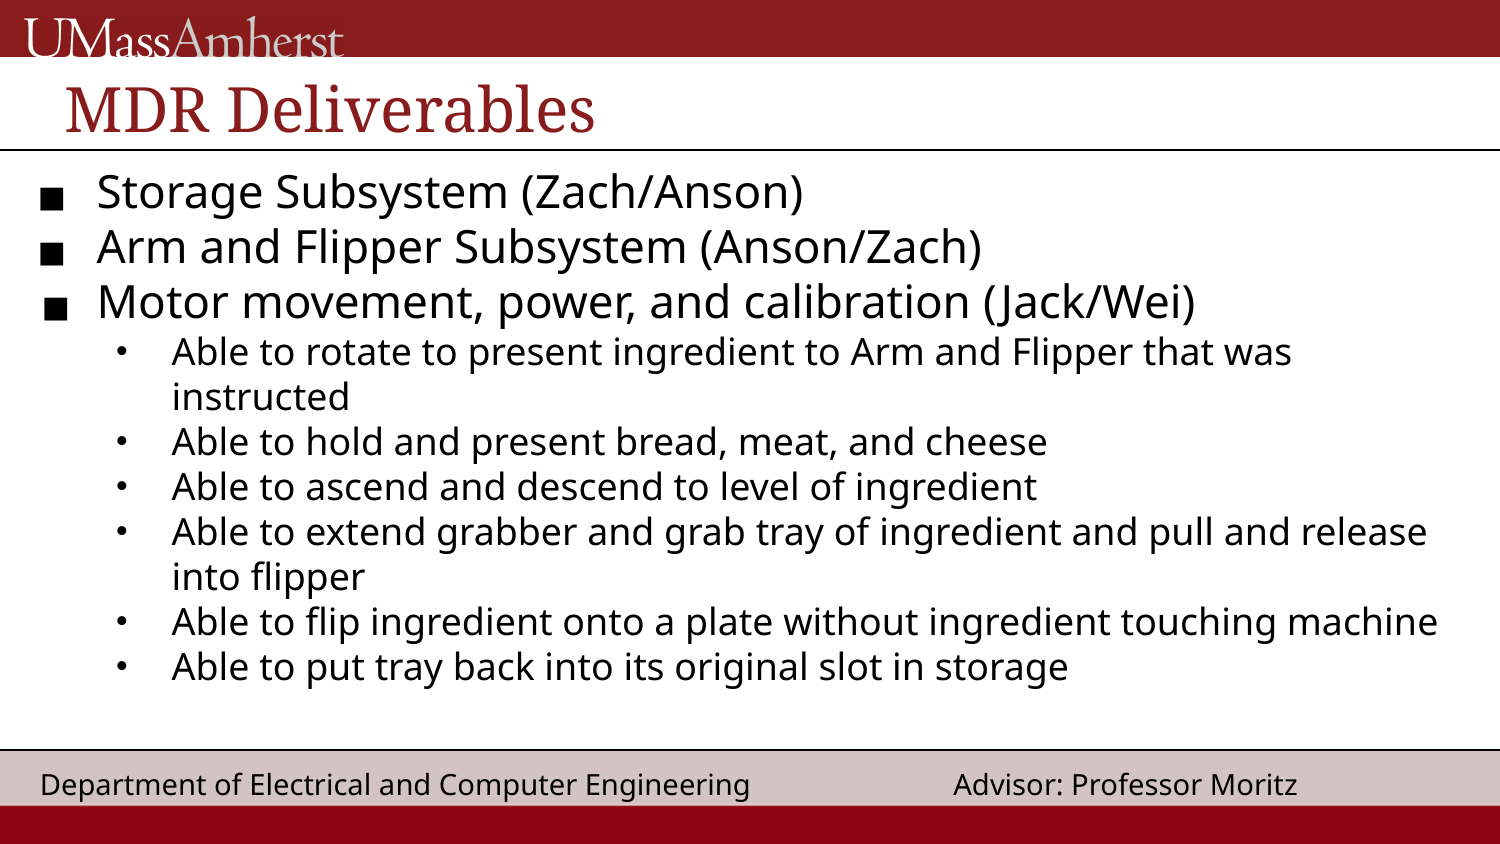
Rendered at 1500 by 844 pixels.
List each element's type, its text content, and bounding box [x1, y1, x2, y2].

title MDR Deliverables [50, 75, 1500, 141]
picture [0, 751, 1500, 844]
list Storage Subsystem (Zach/Anson) Arm and Flipper Subsystem (Anson/Zach) Motor movement, power, and calibration (Jack/Wei) Able to rotate to present ingredient to Arm and Flipper that was instructed Able to hold and present bread, meat, and cheese Able to ascend and descend to level of ingredient Able to extend grabber and grab tray of ingredient and pull and release into flipper Able to flip ingredient onto a plate without ingredient touching machine Able to put tray back into its original slot in storage [6, 155, 1489, 709]
picture [0, 0, 1500, 57]
